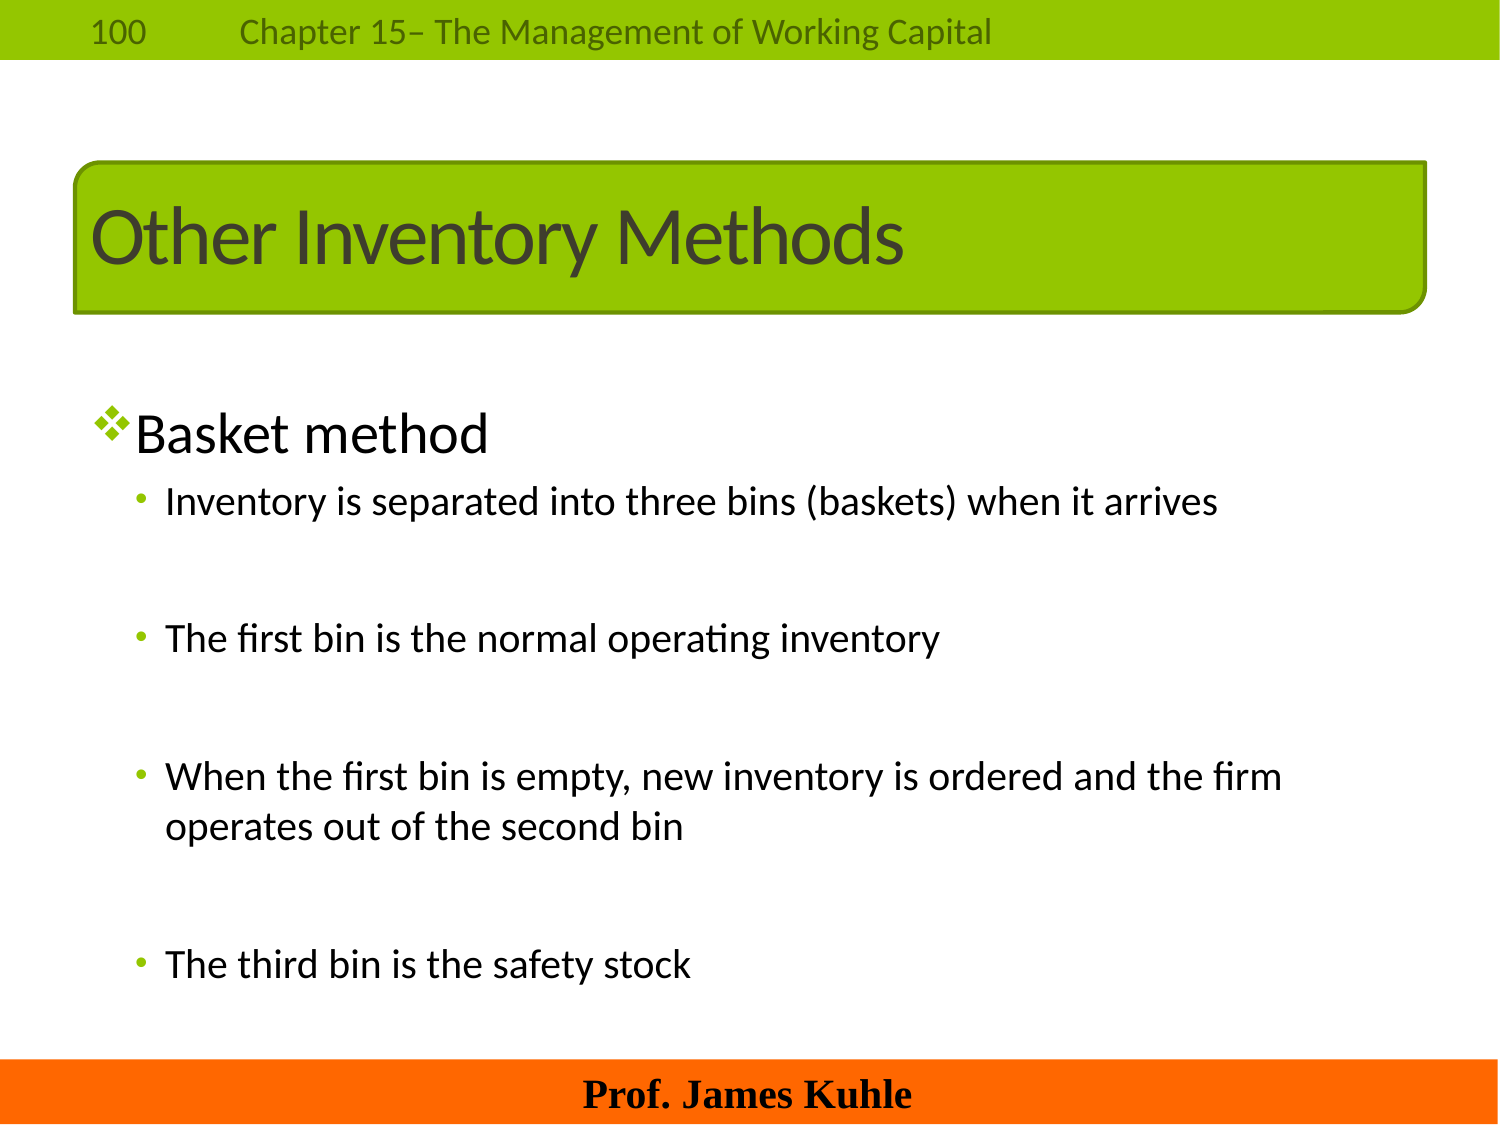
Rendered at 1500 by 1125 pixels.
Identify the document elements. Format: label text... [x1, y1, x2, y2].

title Other Inventory Methods [75, 149, 1425, 313]
list Basket method Inventory is separated into three bins (baskets) when it arrives The first bin is the normal operating inventory When the first bin is empty, new inventory is ordered and the firm operates out of the second bin The third bin is the safety stock [75, 387, 1425, 1125]
